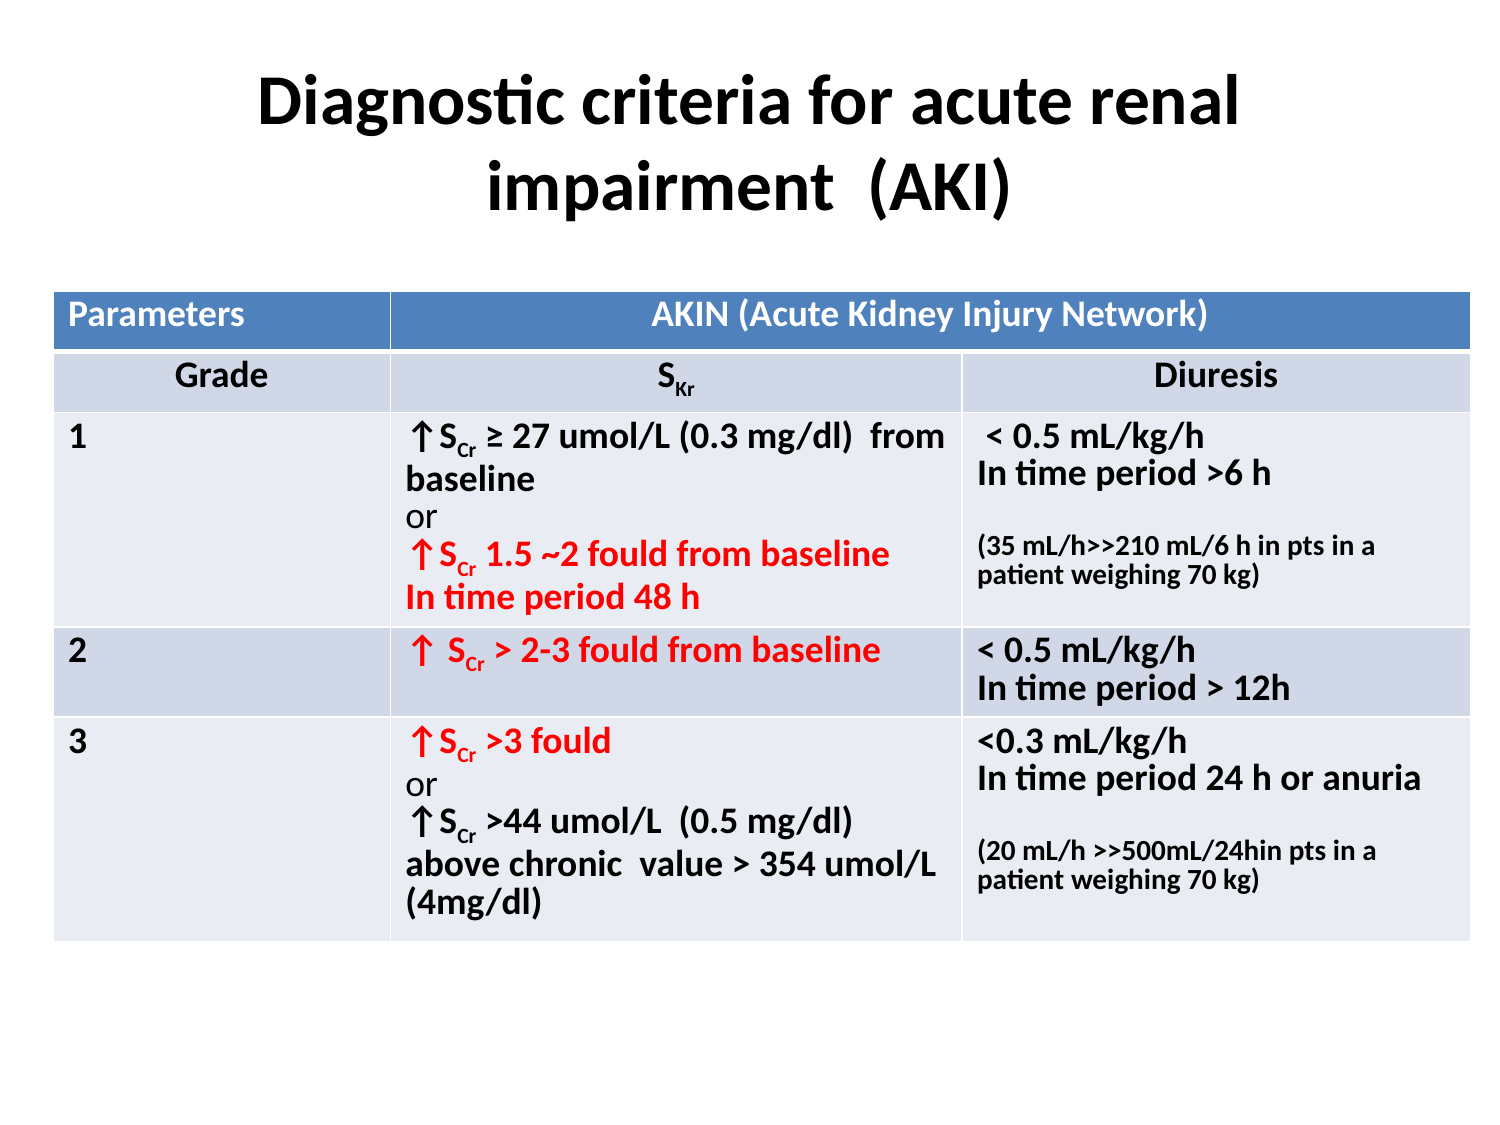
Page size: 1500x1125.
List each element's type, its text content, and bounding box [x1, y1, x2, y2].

title Diagnostic criteria for acute renal impairment (AKI) [75, 45, 1425, 233]
table_cell < 0.5 mL/kg/h In time period > 12h [963, 628, 1470, 716]
table_cell ↑SCr >3 fould or ↑SCr >44 umol/L (0.5 mg/dl) above chronic value > 354 umol/L (4mg/dl) [391, 718, 961, 941]
table_cell < 0.5 mL/kg/h In time period >6 h (35 mL/h>>210 mL/6 h in pts in a patient weighing 70 kg) [963, 413, 1470, 626]
table_cell Grade [54, 354, 390, 412]
table_cell <0.3 mL/kg/h In time period 24 h or anuria (20 mL/h >>500mL/24hin pts in a patient weighing 70 kg) [963, 718, 1470, 941]
table_cell SKr [391, 354, 961, 412]
table_cell 3 [54, 718, 390, 941]
table_header Parameters [54, 292, 390, 349]
table_cell ↑ SCr > 2-3 fould from baseline [391, 628, 961, 716]
table_header AKIN (Acute Kidney Injury Network) [391, 292, 1470, 349]
table_cell 2 [54, 628, 390, 716]
table_cell ↑SCr ≥ 27 umol/L (0.3 mg/dl) from baseline or ↑SCr 1.5 ~2 fould from baseline In time period 48 h [391, 413, 961, 626]
table_cell 1 [54, 413, 390, 626]
table_cell Diuresis [963, 354, 1470, 412]
